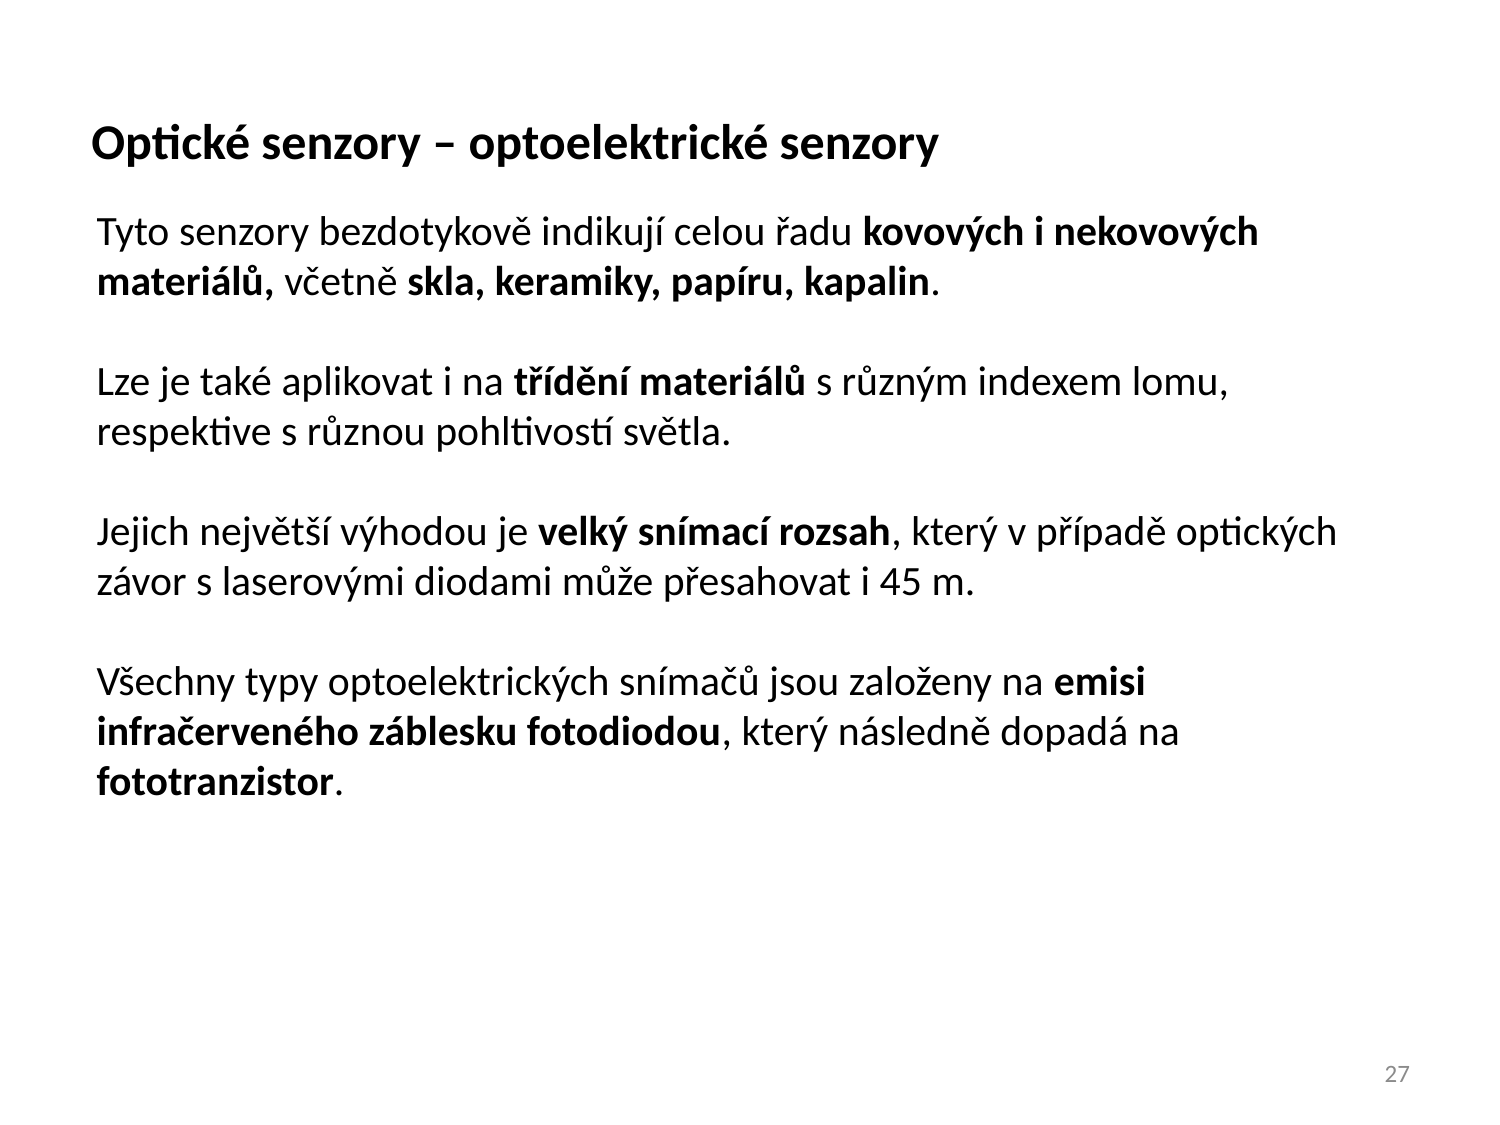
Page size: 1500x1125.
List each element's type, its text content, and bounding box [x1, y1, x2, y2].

slide_number 27 [1074, 1042, 1425, 1103]
text_box Optické senzory – optoelektrické senzory [76, 101, 1400, 177]
text_box Tyto senzory bezdotykově indikují celou řadu kovových i nekovových materiálů, včetně skla, keramiky, papíru, kapalin. Lze je také aplikovat i na třídění materiálů s různým indexem lomu, respektive s různou pohltivostí světla. Jejich největší výhodou je velký snímací rozsah, který v případě optických závor s laserovými diodami může přesahovat i 45 m. Všechny typy optoelektrických snímačů jsou založeny na emisi infračerveného záblesku fotodiodou, který následně dopadá na fototranzistor. [81, 196, 1417, 812]
